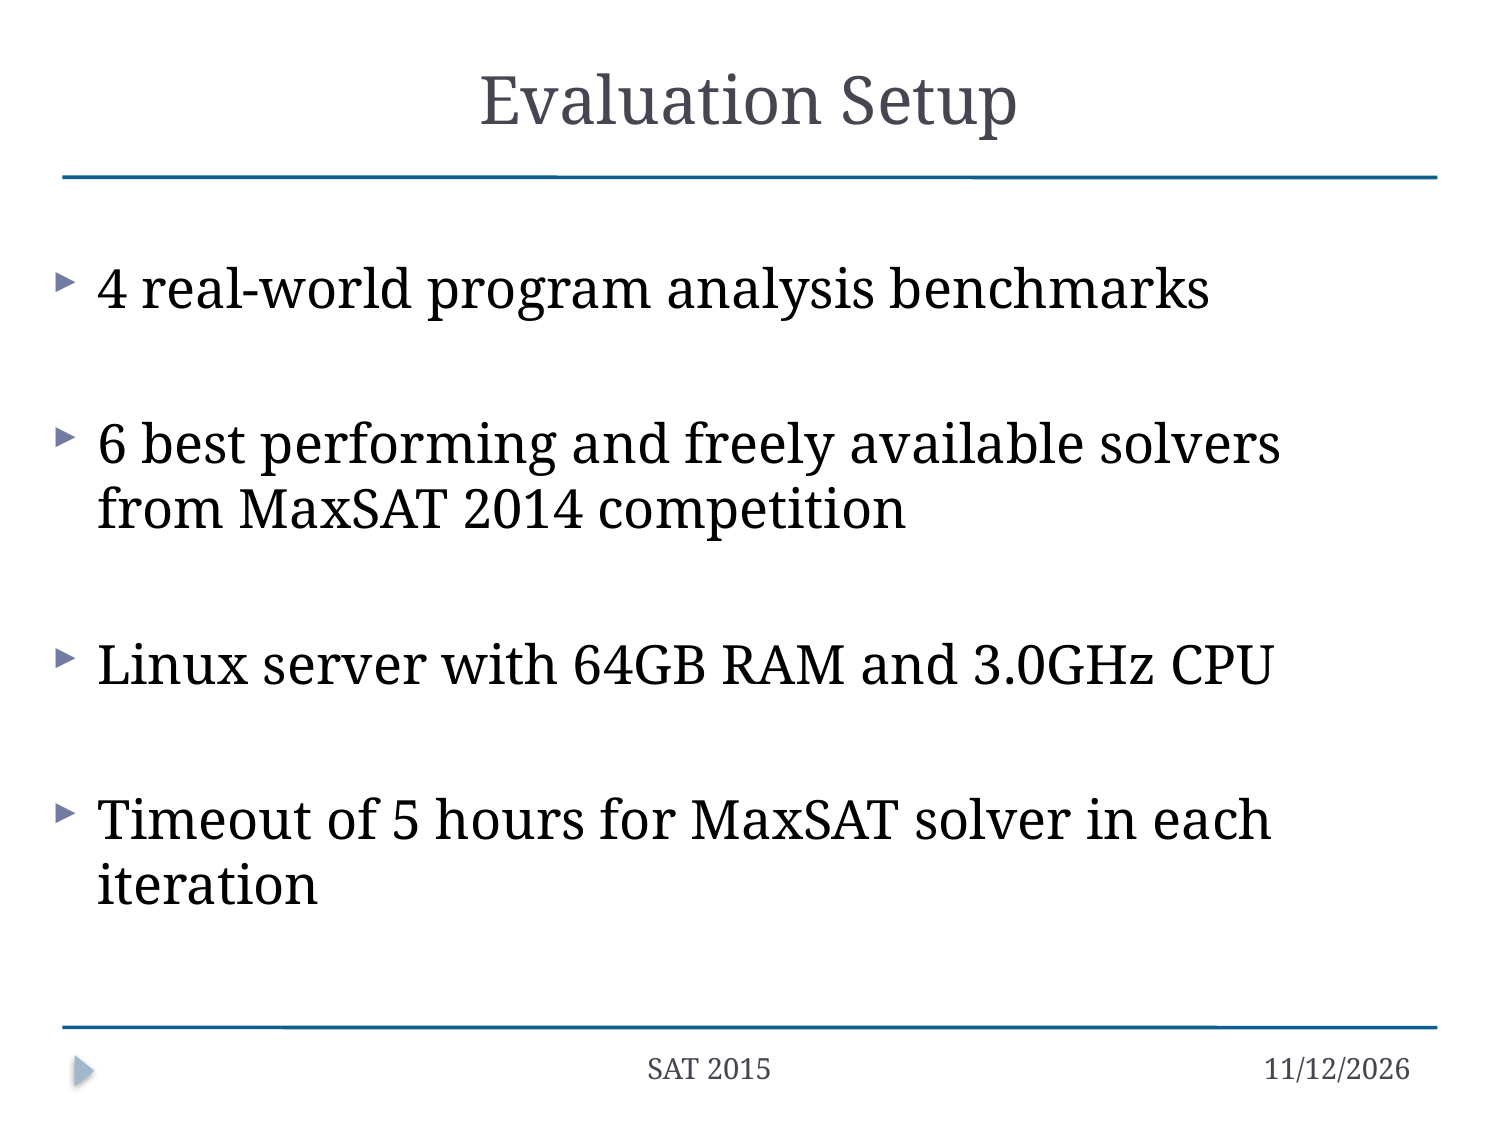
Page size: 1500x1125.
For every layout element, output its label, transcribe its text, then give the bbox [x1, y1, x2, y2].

title Evaluation Setup [75, 24, 1425, 171]
footer SAT 2015 [234, 1042, 1185, 1103]
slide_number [1185, 1042, 1426, 1103]
list 4 real-world program analysis benchmarks 6 best performing and freely available solvers from MaxSAT 2014 competition Linux server with 64GB RAM and 3.0GHz CPU Timeout of 5 hours for MaxSAT solver in each iteration [37, 246, 1436, 1057]
